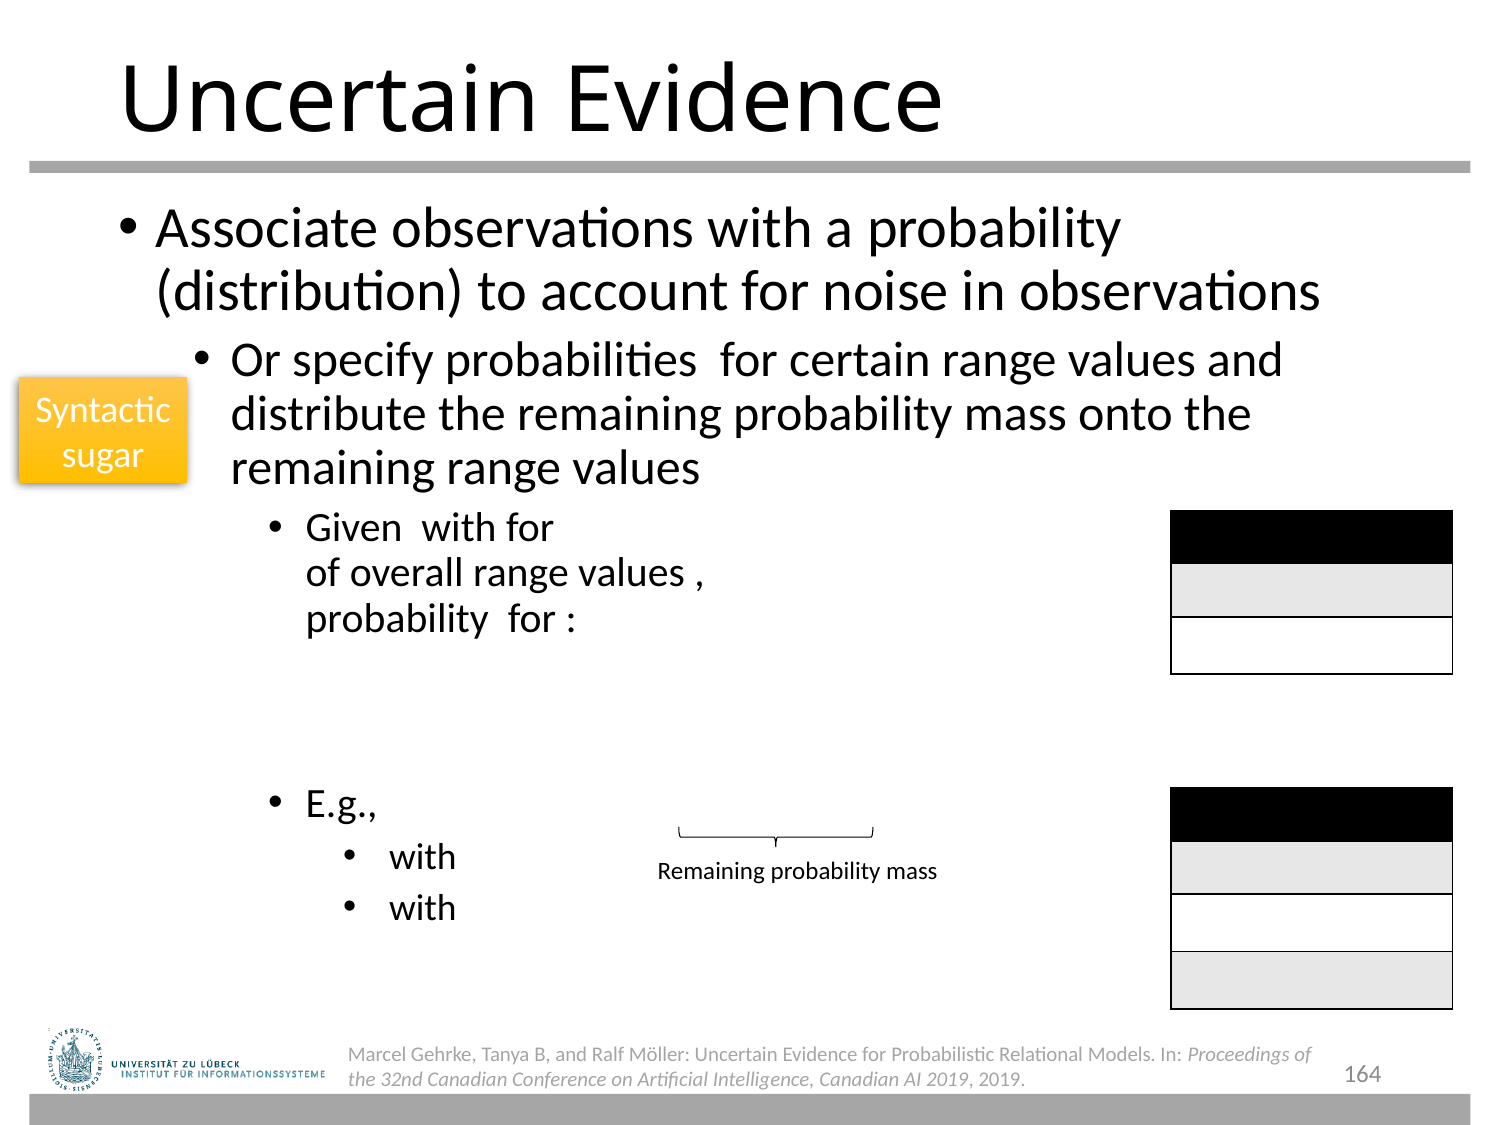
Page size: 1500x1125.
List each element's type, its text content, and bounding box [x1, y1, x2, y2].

title Uncertain Evidence [103, 42, 1397, 161]
slide_number 164 [1059, 1042, 1397, 1103]
text_box Remaining probability mass [642, 847, 954, 892]
text_box Marcel Gehrke, Tanya B, and Ralf Möller: Uncertain Evidence for Probabilistic Relational Models. In: Proceedings of the 32nd Canadian Conference on Artificial Intelligence, Canadian AI 2019, 2019. [333, 1033, 1337, 1098]
text_box Syntactic sugar [18, 377, 188, 483]
text_box [678, 826, 874, 847]
